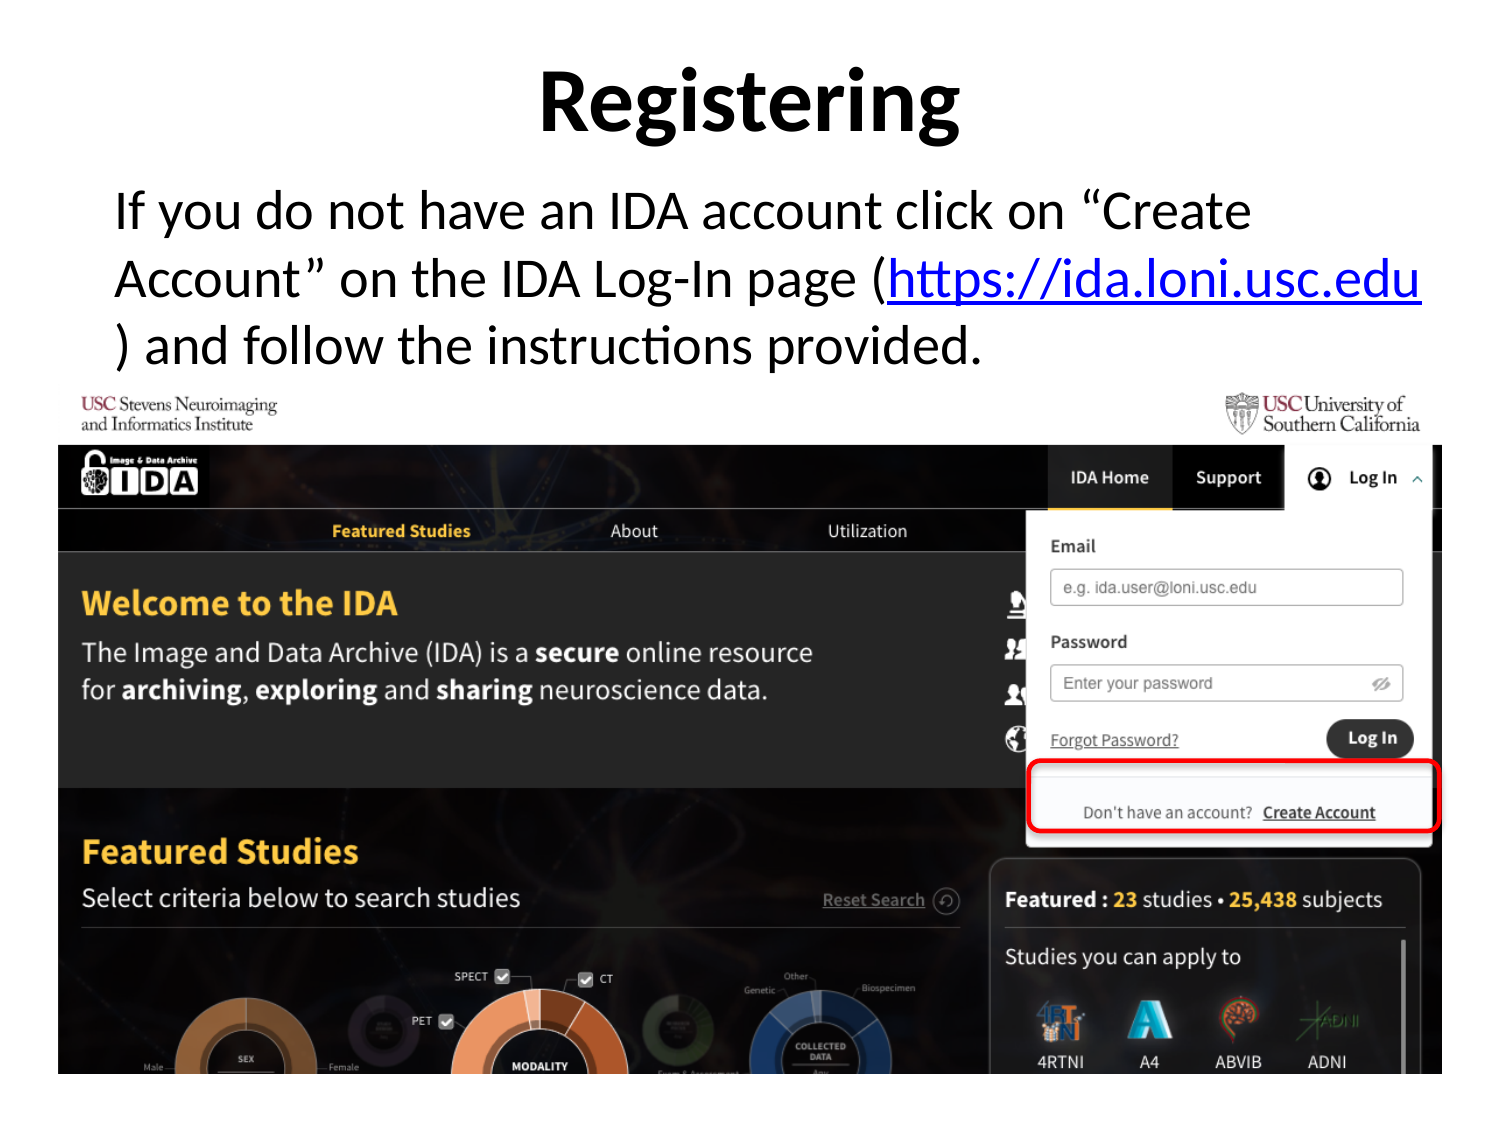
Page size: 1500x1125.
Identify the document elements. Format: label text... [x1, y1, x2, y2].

title Registering [75, 0, 1425, 189]
picture [57, 382, 1442, 1075]
list If you do not have an IDA account click on “Create Account” on the IDA Log-In page (https://ida.loni.usc.edu) and follow the instructions provided. [99, 166, 1449, 909]
